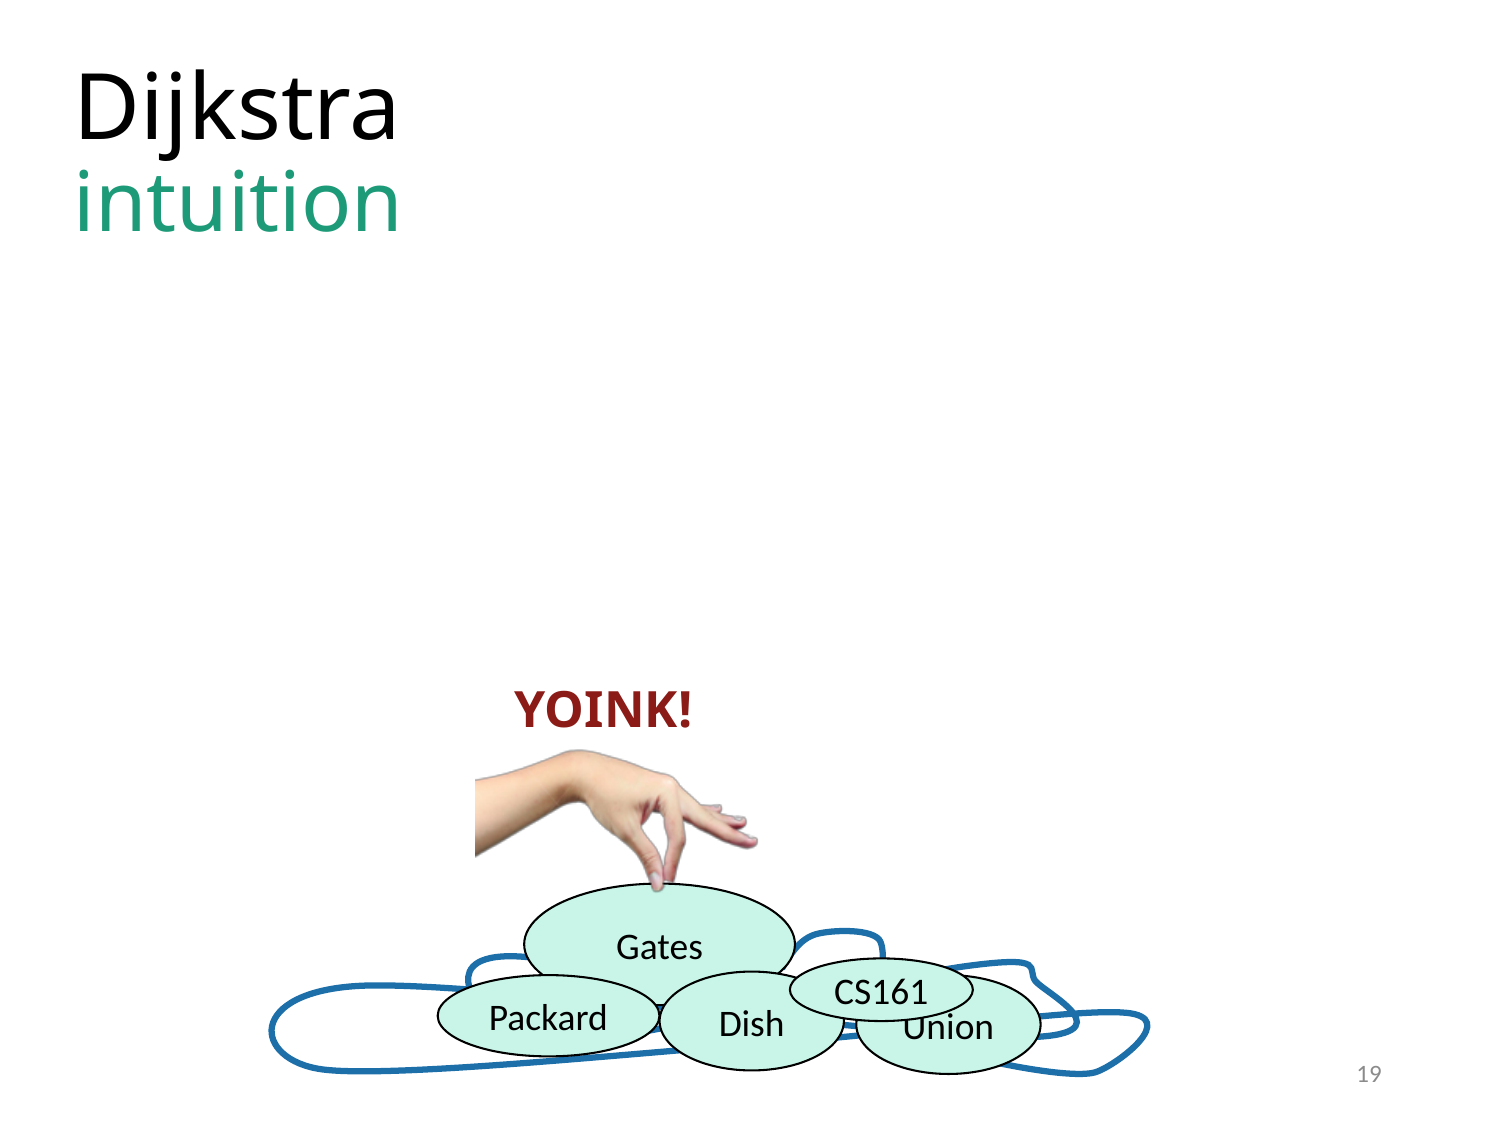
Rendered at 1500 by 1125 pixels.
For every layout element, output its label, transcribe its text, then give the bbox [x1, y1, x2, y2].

text_box CS161 [788, 957, 974, 1023]
picture [475, 734, 780, 898]
text_box Gates [523, 898, 796, 1007]
text_box YOINK! [500, 670, 725, 734]
slide_number 19 [1059, 1042, 1397, 1103]
text_box [785, 929, 884, 976]
text_box Union [855, 974, 1042, 1076]
text_box Dish [658, 970, 845, 1072]
text_box Packard [436, 974, 661, 1058]
text_box [467, 955, 538, 986]
text_box [951, 960, 1149, 1074]
text_box [840, 1024, 857, 1039]
text_box [270, 984, 676, 1073]
text_box Dijkstra intuition [59, 0, 558, 331]
